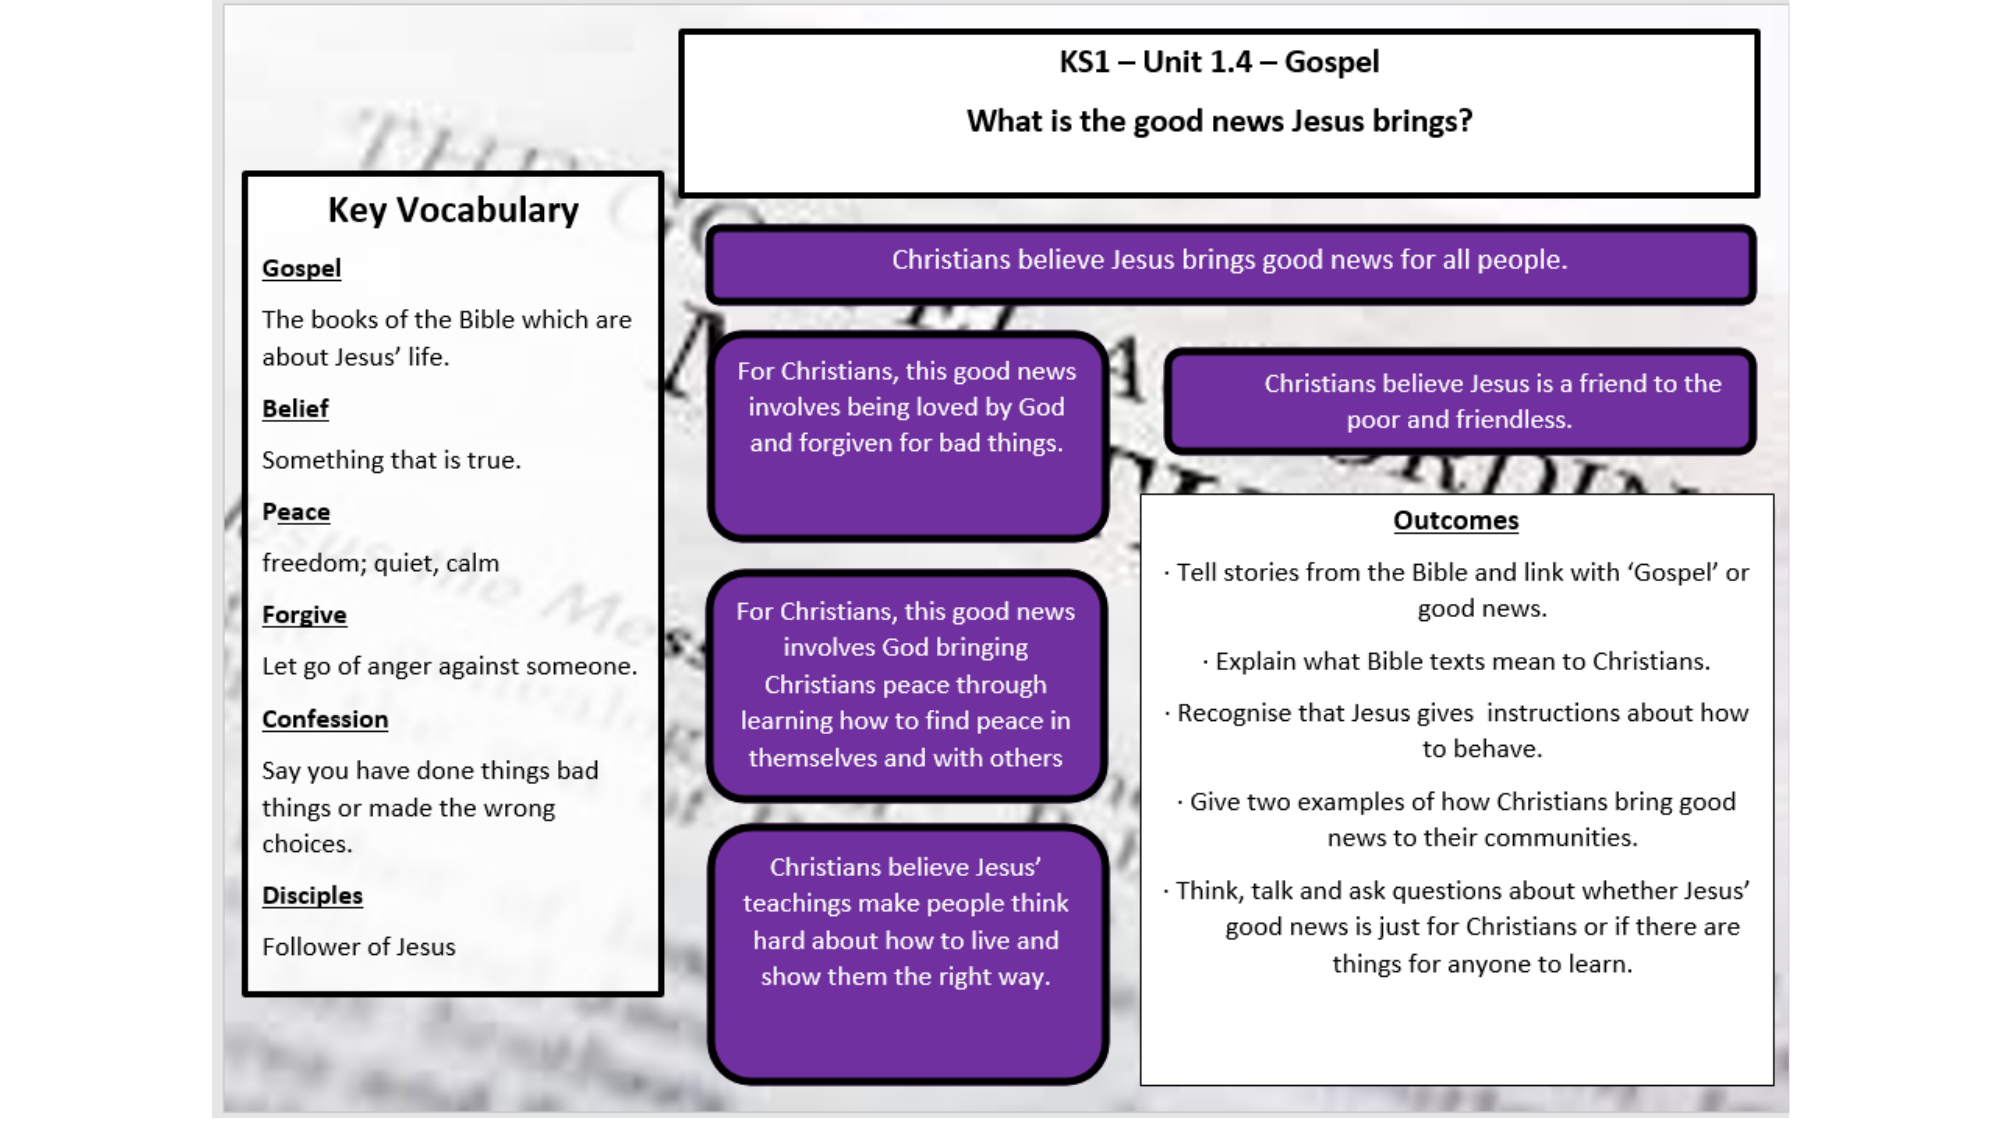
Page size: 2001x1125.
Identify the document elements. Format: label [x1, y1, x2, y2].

picture [212, 0, 1790, 1118]
